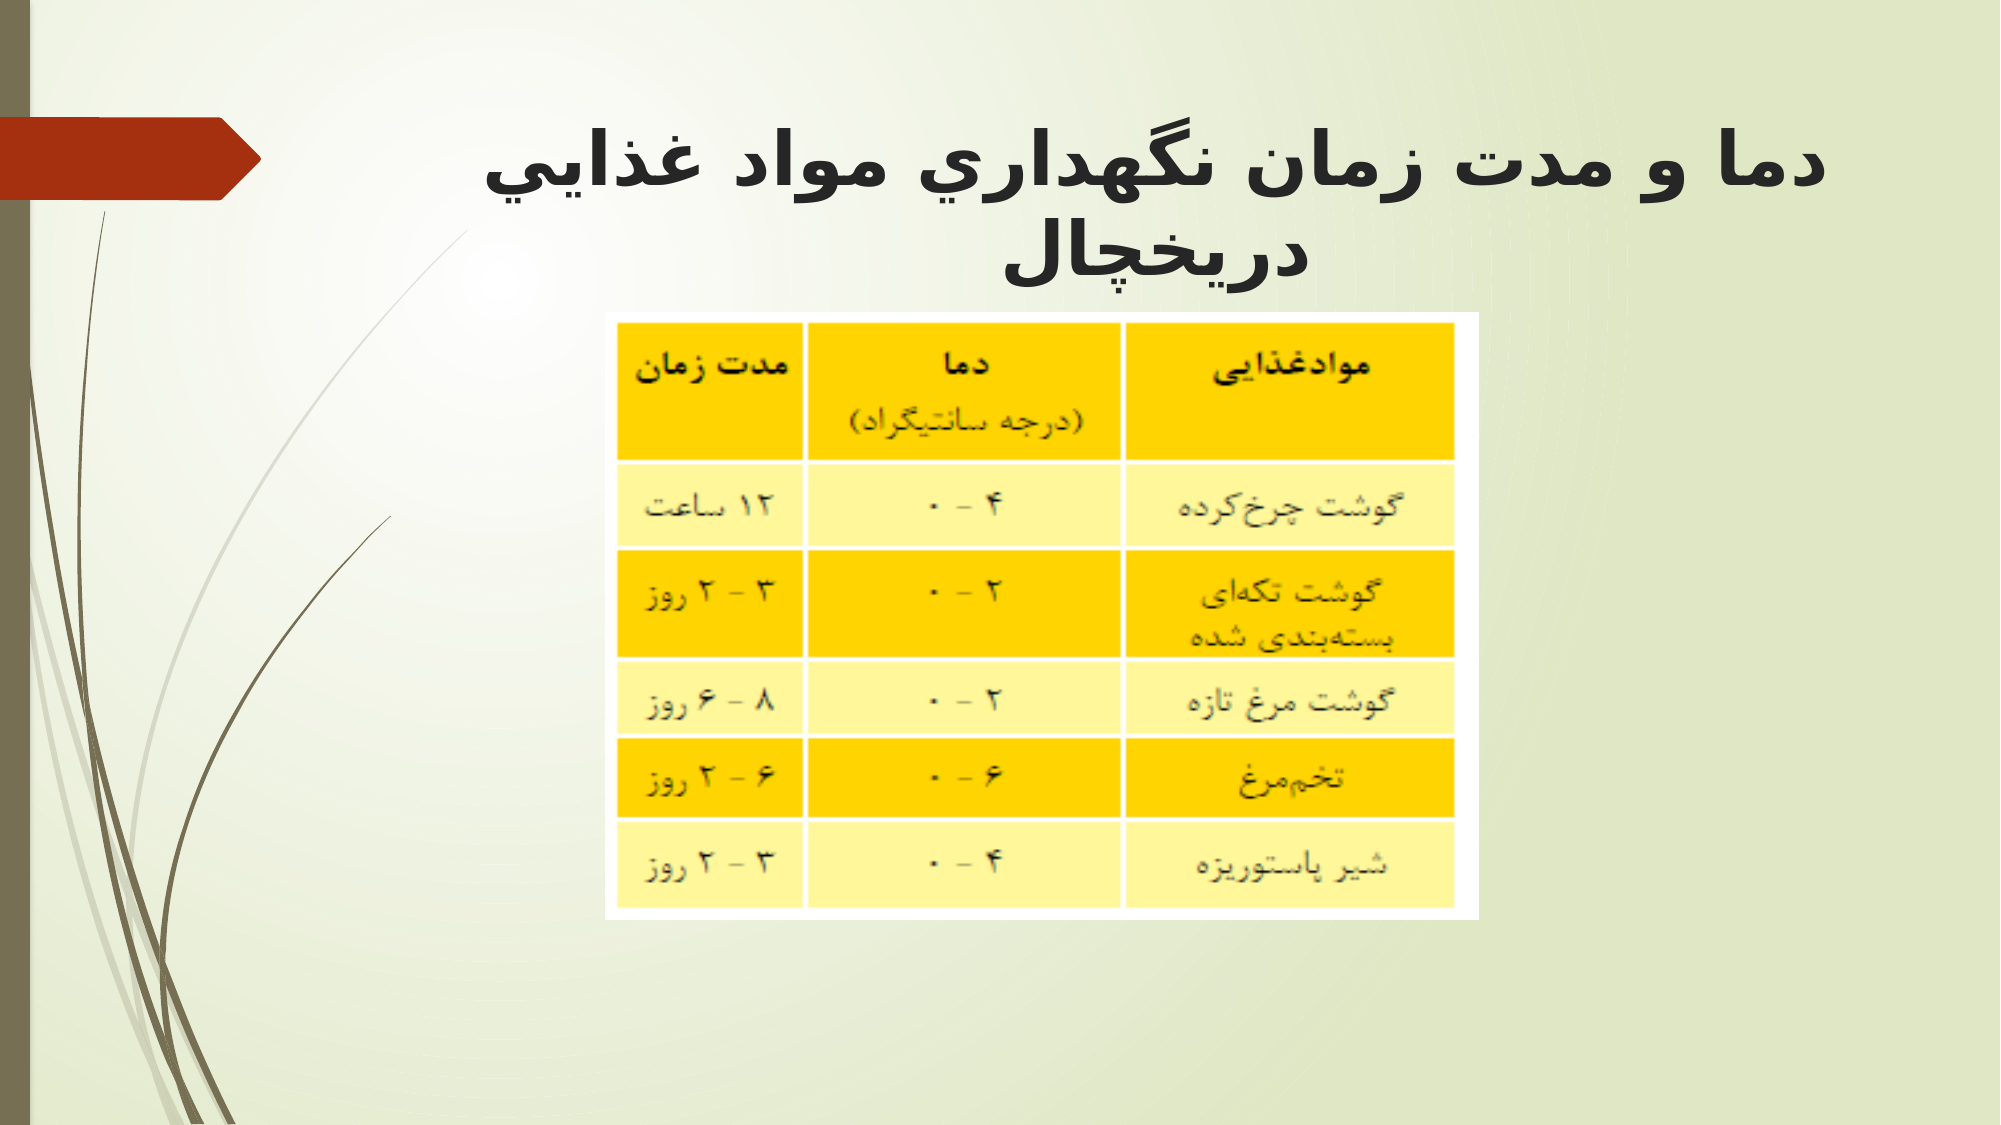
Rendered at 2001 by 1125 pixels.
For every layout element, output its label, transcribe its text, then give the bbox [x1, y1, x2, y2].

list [605, 312, 1479, 920]
title دما و مدت زمان نگهداري مواد غذایي دریخچال [425, 102, 1888, 313]
